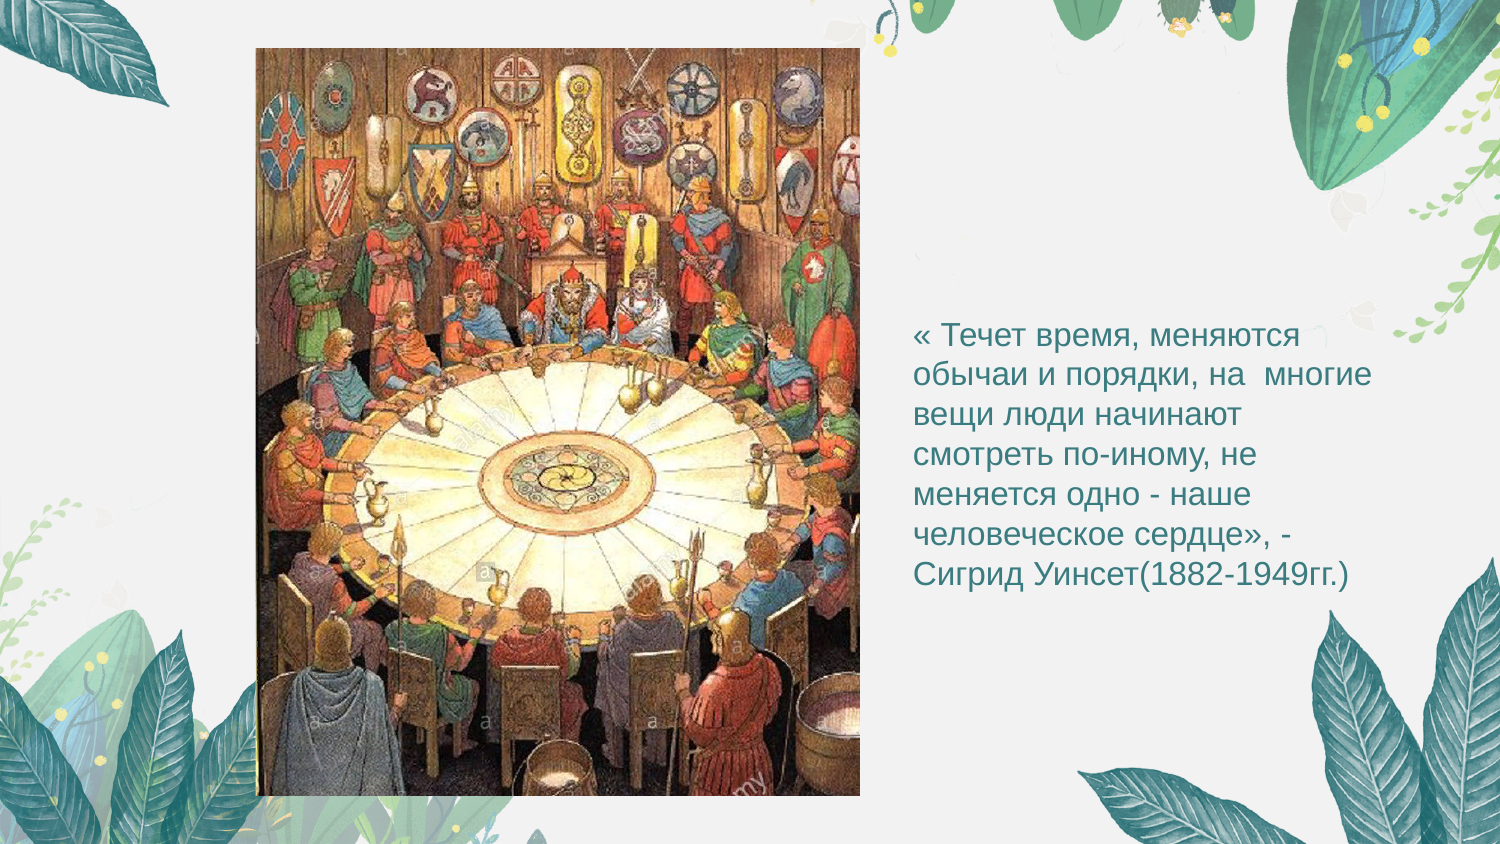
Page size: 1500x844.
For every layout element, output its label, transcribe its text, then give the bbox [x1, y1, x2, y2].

picture [0, 0, 1500, 844]
text_box « Течет время, меняются обычаи и порядки, на многие вещи люди начинают смотреть по-иному, не меняется одно - наше человеческое сердце», - Сигрид Уинсет(1882-1949гг.) [898, 305, 1397, 600]
